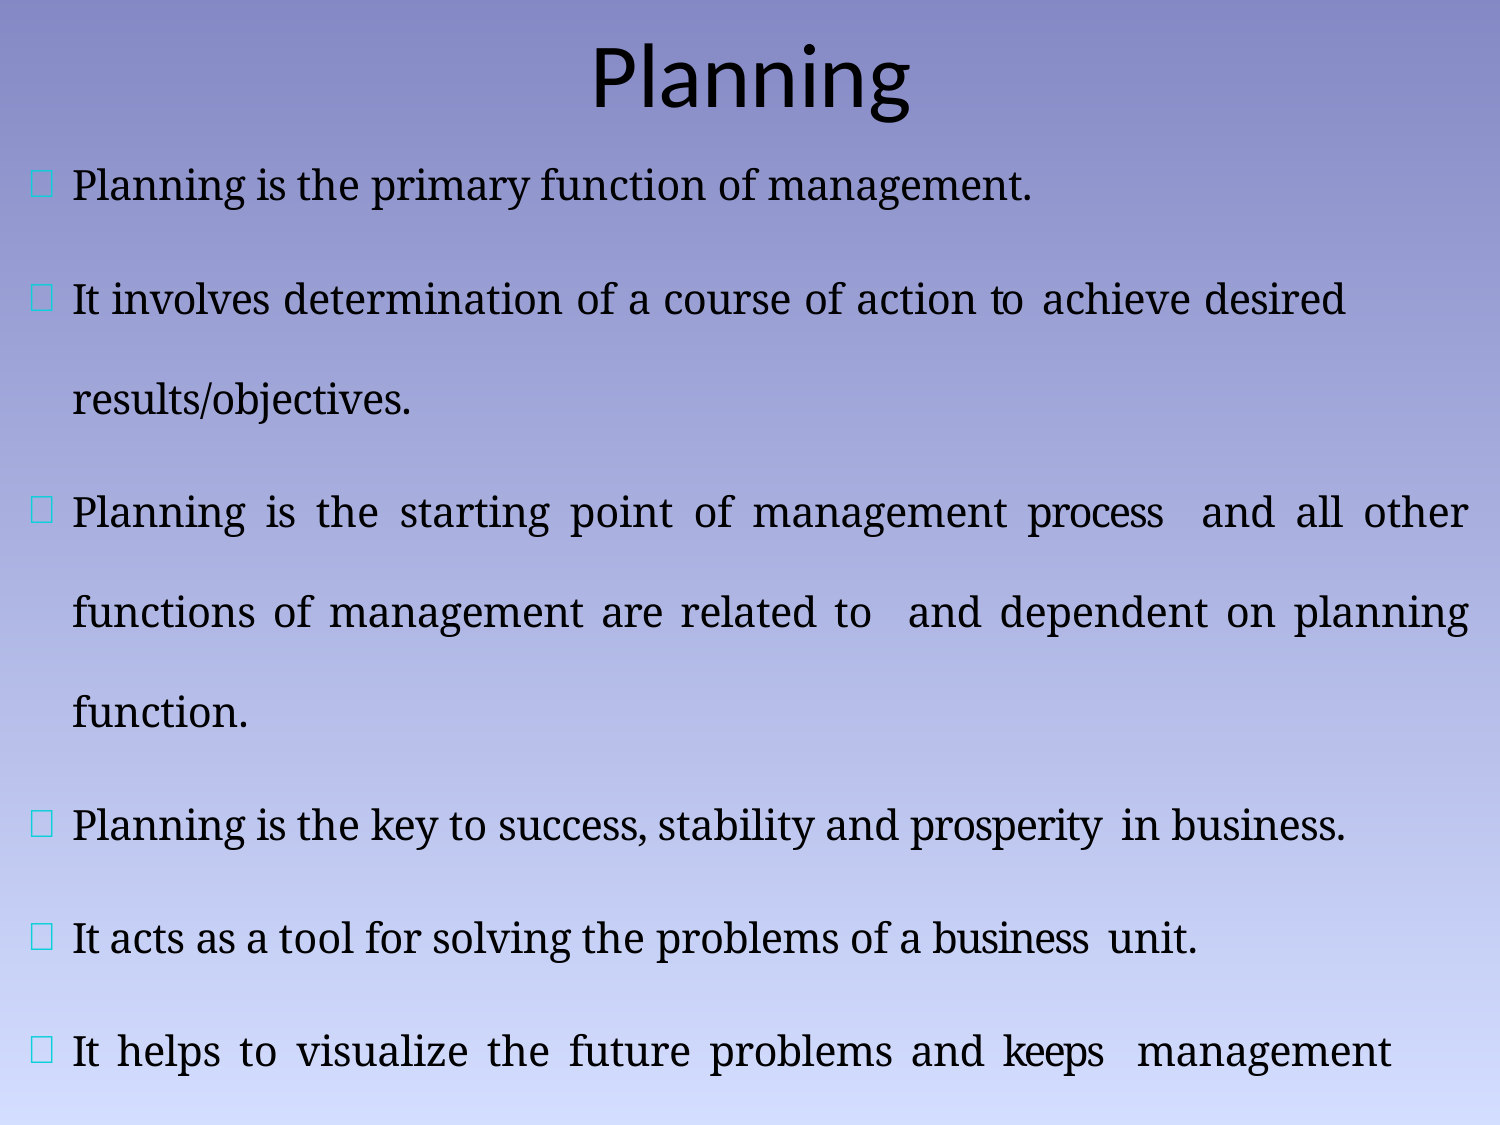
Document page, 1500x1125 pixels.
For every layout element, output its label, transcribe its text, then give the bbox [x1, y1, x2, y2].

text_box Planning is the primary function of management. It involves determination of a course of action to achieve desired results/objectives. Planning is the starting point of management process and all other functions of management are related to and dependent on planning function. Planning is the key to success, stability and prosperity in business. It acts as a tool for solving the problems of a business unit. It helps to visualize the future problems and keeps management ready with possible solutions. [24, 99, 1475, 1125]
title Planning [545, 0, 955, 99]
